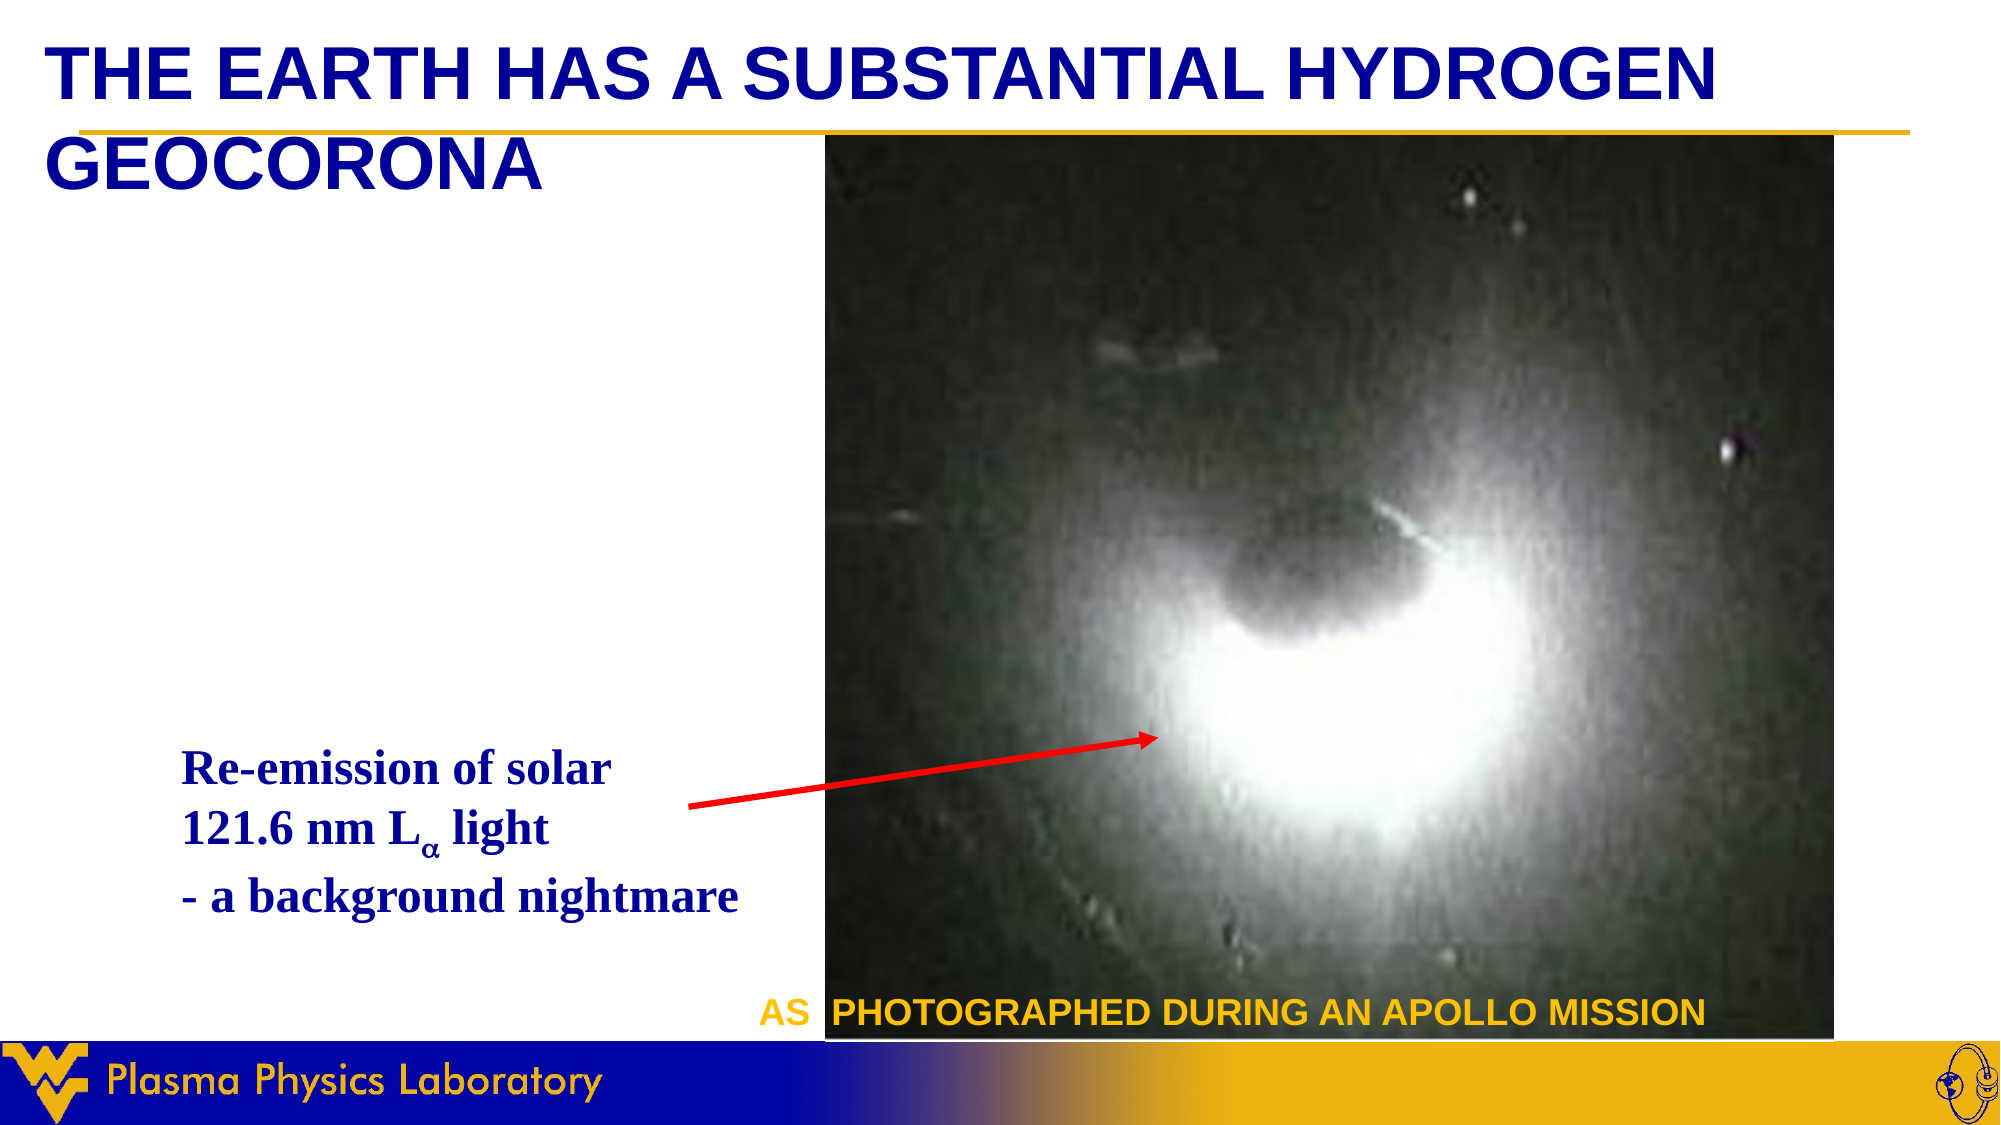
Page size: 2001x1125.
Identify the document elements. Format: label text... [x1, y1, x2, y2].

picture [0, 135, 2000, 1125]
text_box Re-emission of solar 121.6 nm La light - a background nightmare [166, 727, 755, 931]
text_box as photographed during an Apollo mission [743, 980, 820, 1039]
text_box The Earth has a substantial hydrogen geocorona [30, 16, 1910, 212]
